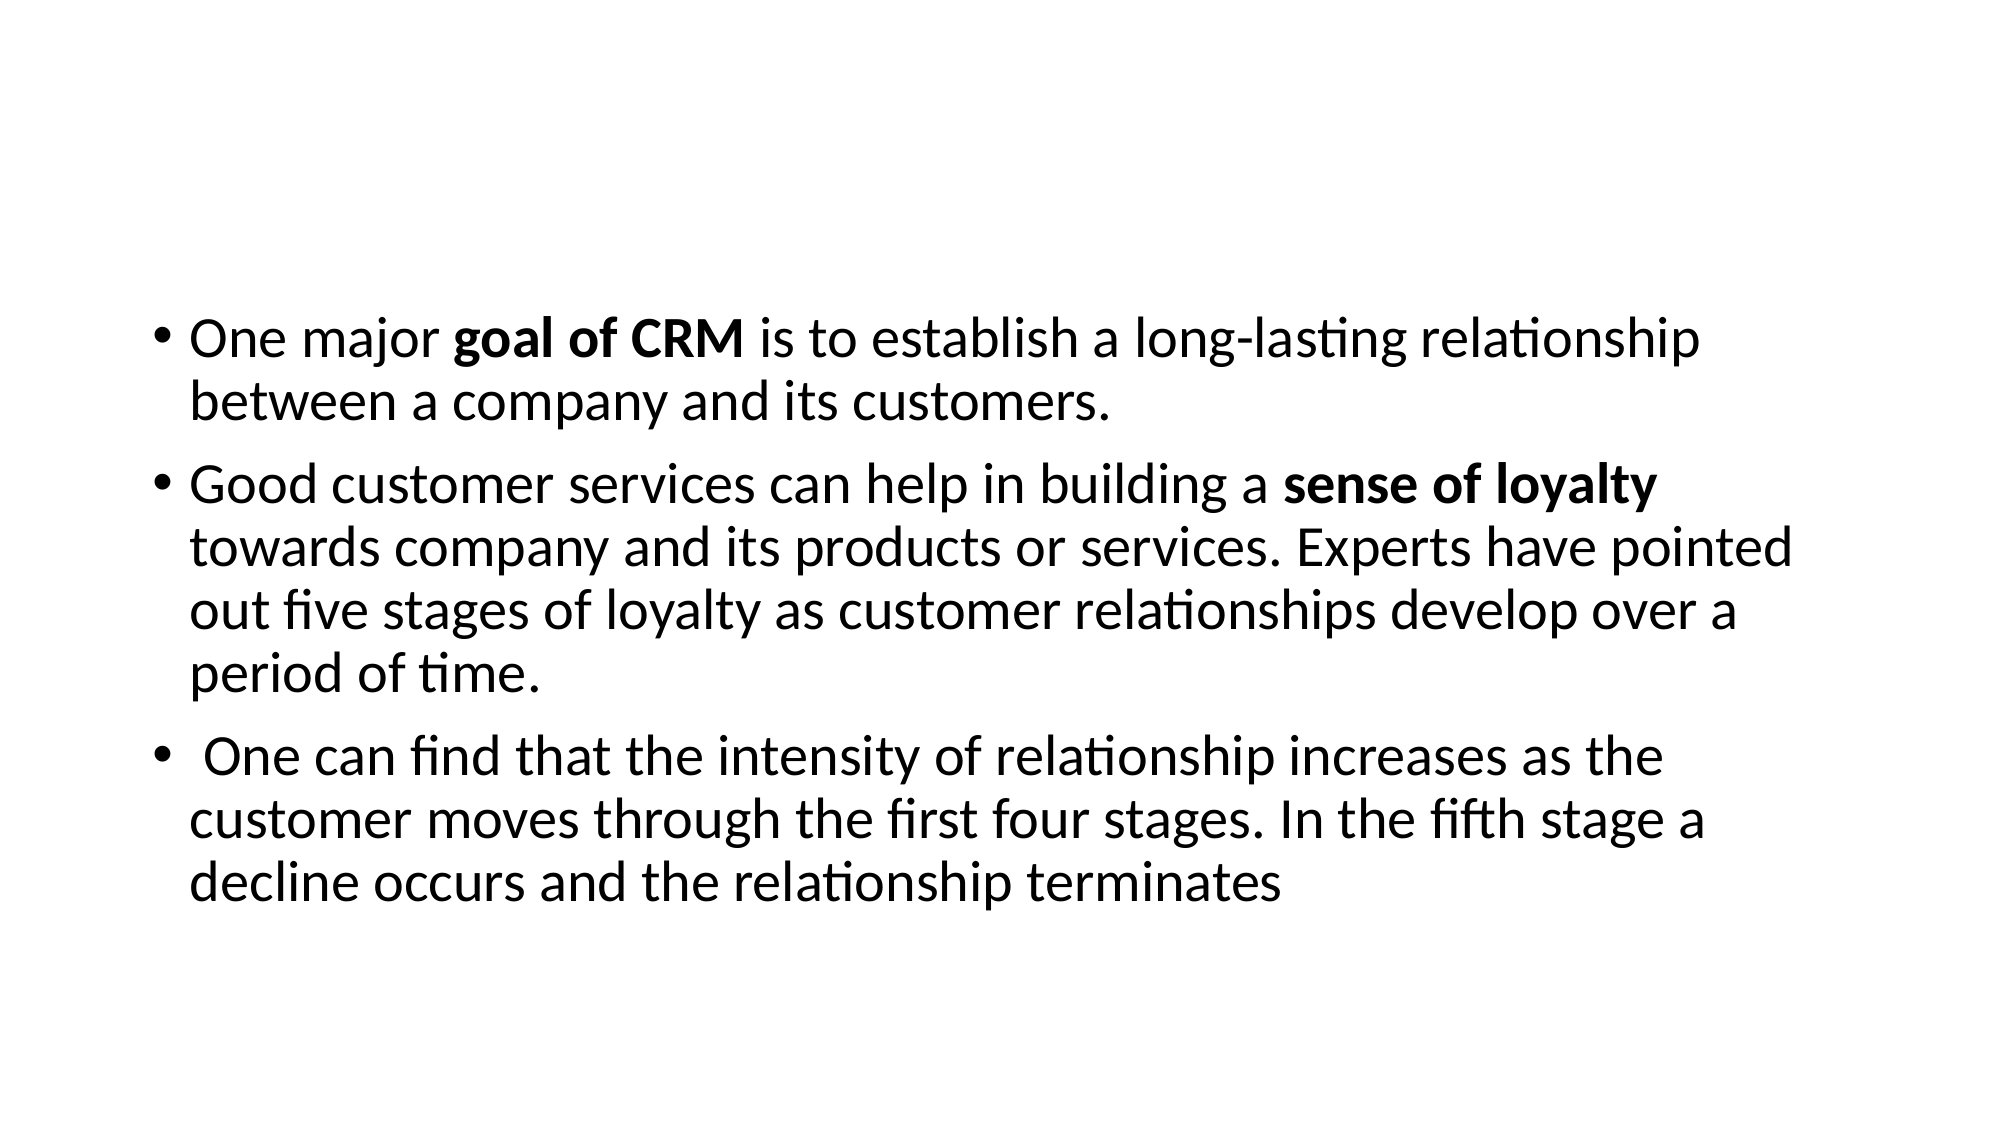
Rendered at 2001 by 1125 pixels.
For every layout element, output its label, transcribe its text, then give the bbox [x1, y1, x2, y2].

list One major goal of CRM is to establish a long-lasting relationship between a company and its customers. Good customer services can help in building a sense of loyalty towards company and its products or services. Experts have pointed out five stages of loyalty as customer relationships develop over a period of time. One can find that the intensity of relationship increases as the customer moves through the first four stages. In the fifth stage a decline occurs and the relationship terminates [137, 299, 1863, 1014]
